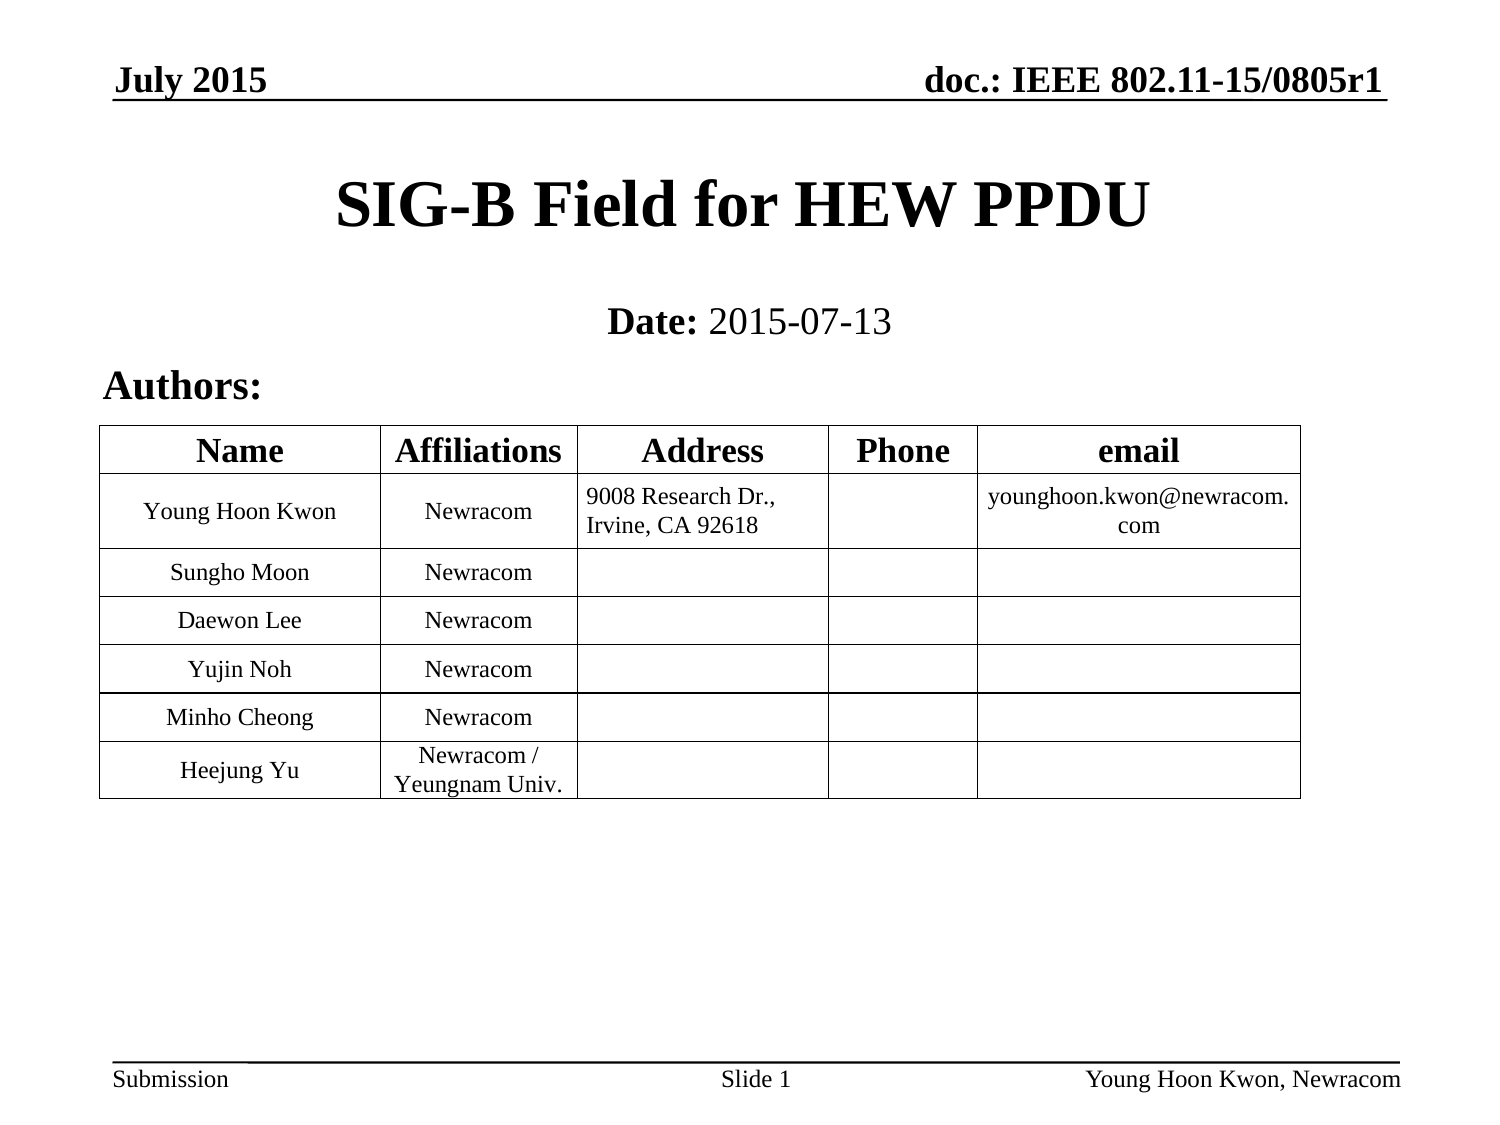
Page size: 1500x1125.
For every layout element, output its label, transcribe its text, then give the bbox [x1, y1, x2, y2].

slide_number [114, 0, 270, 101]
text_box Date: 2015-07-13 [112, 287, 1388, 350]
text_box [86, 424, 1380, 1020]
footer Young Hoon Kwon, Newracom [1081, 1061, 1402, 1093]
text_box SIG-B Field for HEW PPDU [62, 112, 1425, 288]
slide_number Slide 1 [712, 1061, 800, 1093]
text_box Authors: [87, 349, 325, 413]
